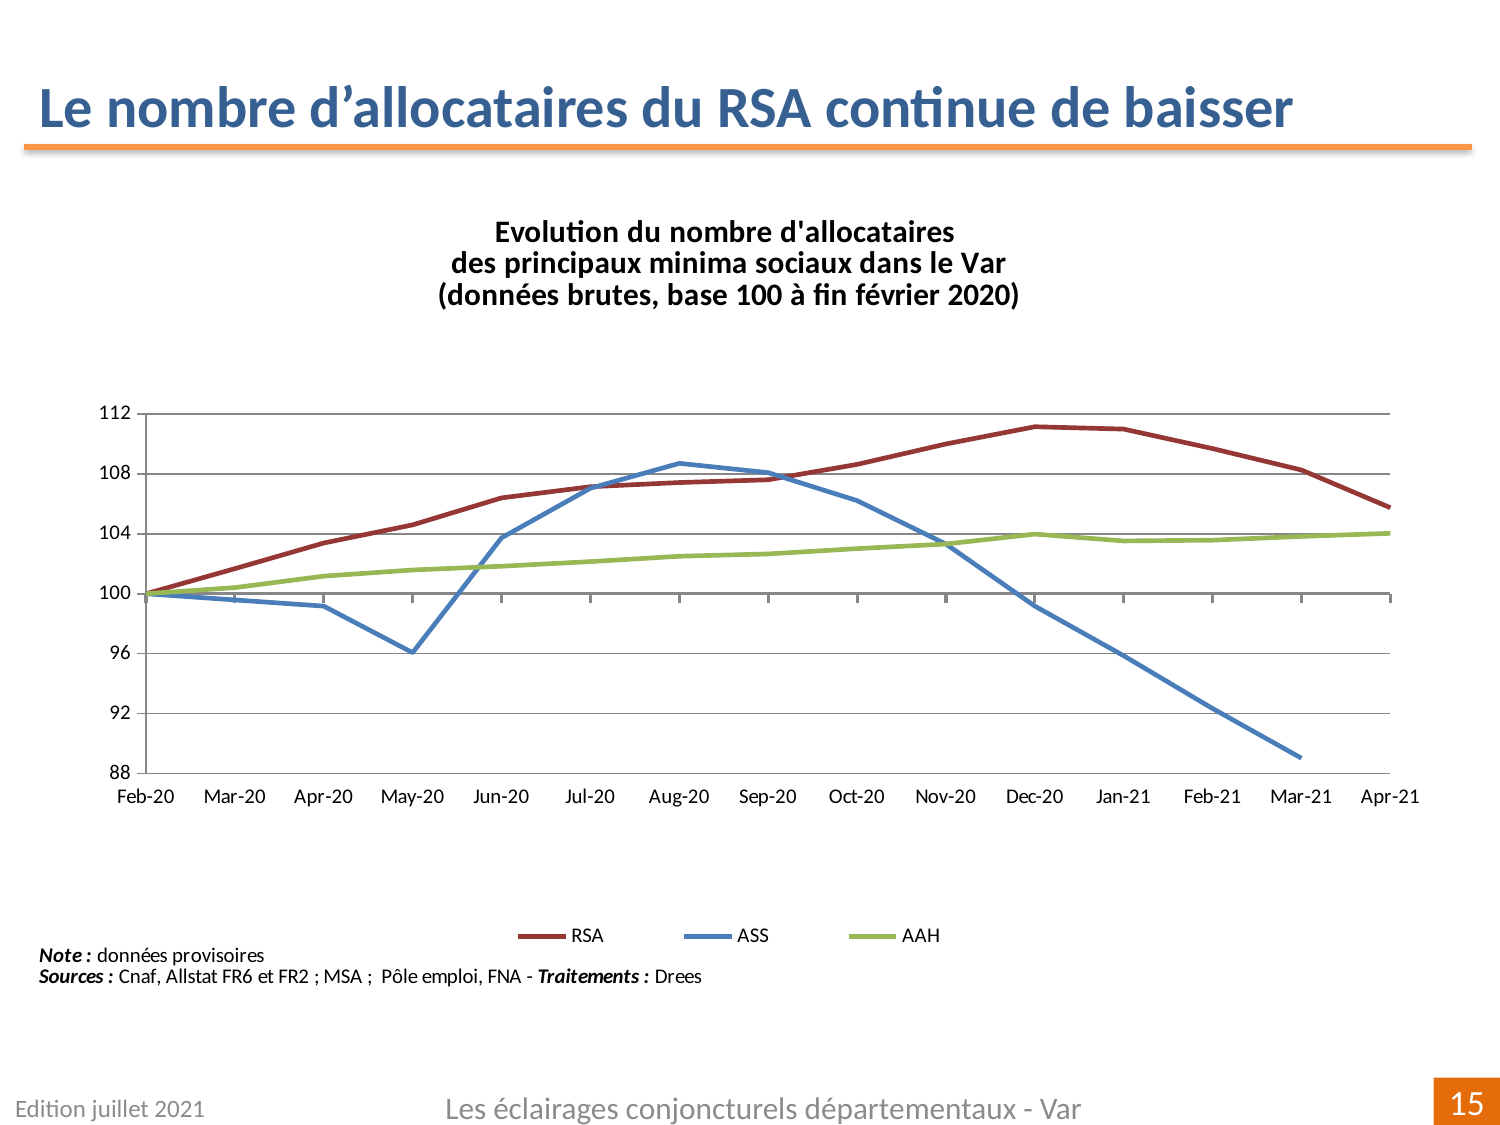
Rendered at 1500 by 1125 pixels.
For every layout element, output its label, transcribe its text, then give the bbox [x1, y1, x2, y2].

slide_number Edition juillet 2021 [0, 1077, 350, 1125]
slide_number 15 [1433, 1077, 1500, 1125]
text_box Le nombre d’allocataires du RSA continue de baisser [24, 62, 1500, 147]
footer Les éclairages conjoncturels départementaux - Var [350, 1086, 1249, 1125]
chart [24, 183, 1434, 1078]
